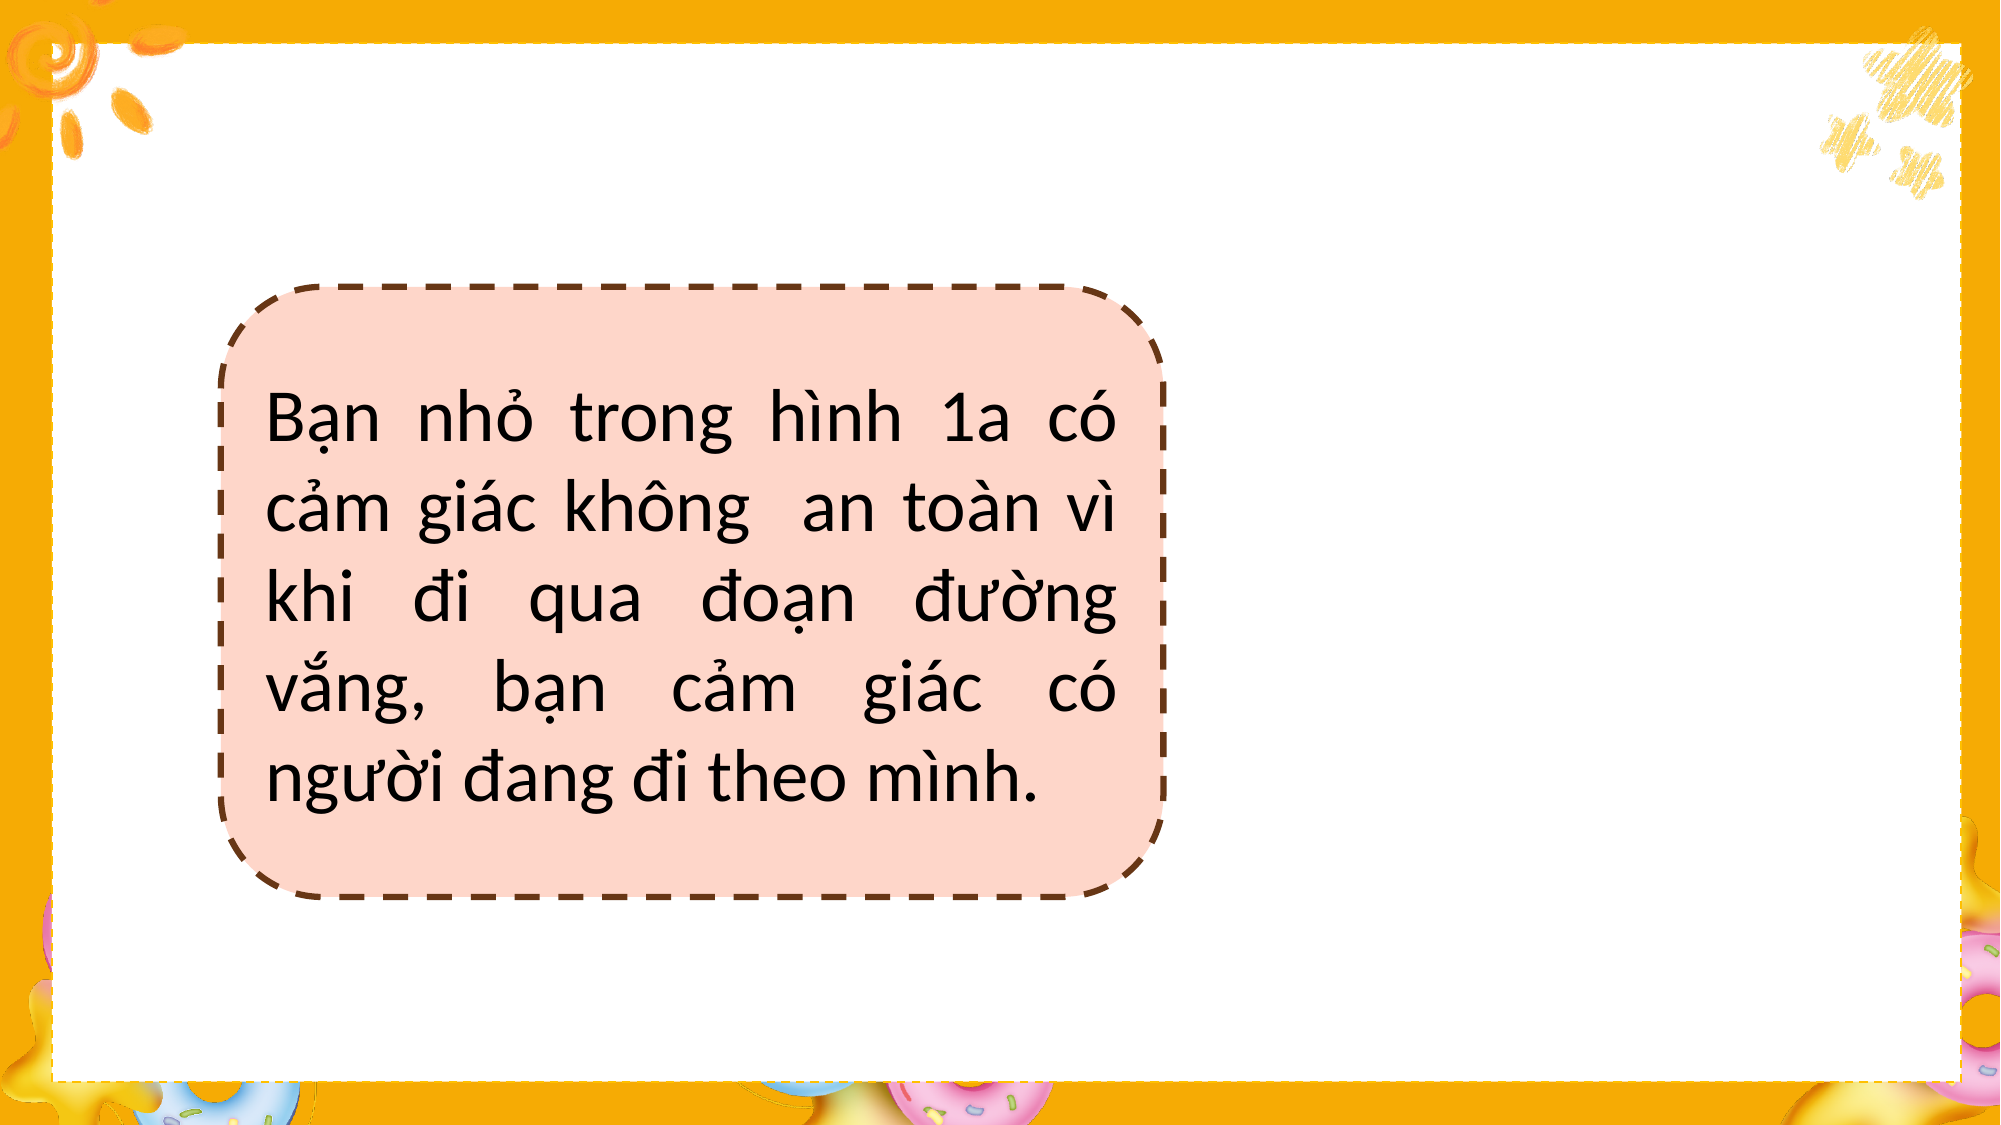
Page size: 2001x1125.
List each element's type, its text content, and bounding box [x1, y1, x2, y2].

picture [0, 834, 381, 1125]
picture [1698, 795, 2001, 1125]
text_box Bạn nhỏ trong hình 1a có cảm giác không an toàn vì khi đi qua đoạn đường vắng, bạn cảm giác có người đang đi theo mình. [219, 285, 1165, 899]
picture [0, 0, 212, 203]
picture [648, 1082, 1085, 1125]
picture [1778, 0, 2001, 234]
